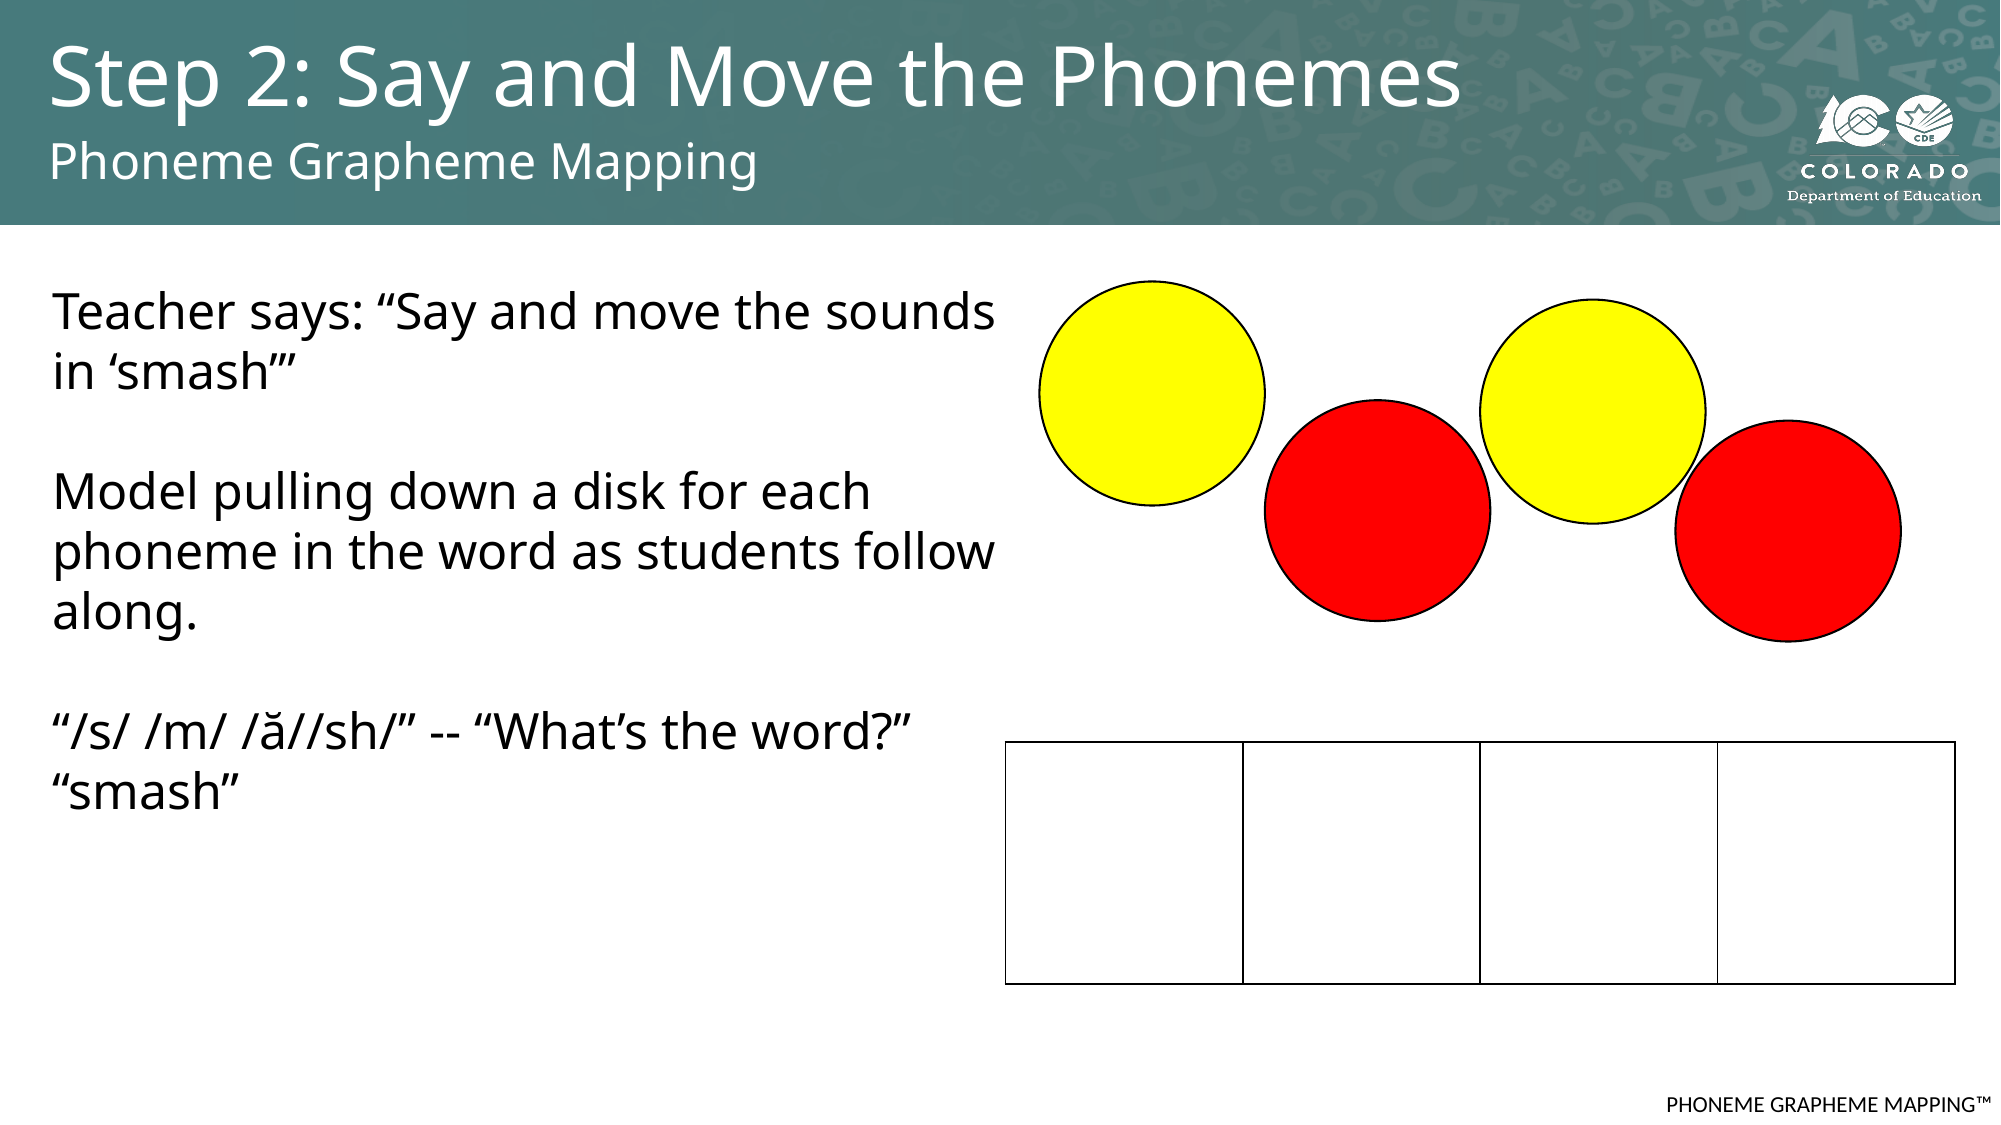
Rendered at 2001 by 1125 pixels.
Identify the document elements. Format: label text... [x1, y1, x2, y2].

text_box [1038, 280, 1266, 507]
text_box [1674, 419, 1902, 643]
table_header [1481, 743, 1717, 983]
table_header [1718, 743, 1954, 983]
text_box Teacher says: “Say and move the sounds in ‘smash’” Model pulling down a disk for each phoneme in the word as students follow along. “/s/ /m/ /ă//sh/” -- “What’s the word?” “smash” [37, 271, 1040, 827]
picture [0, 0, 2000, 225]
text_box [1263, 399, 1492, 623]
table_header [1006, 743, 1242, 983]
table_header [1244, 743, 1479, 983]
text_box [1479, 298, 1707, 525]
text_box Phoneme Grapheme Mapping [48, 136, 1744, 212]
text_box PHONEME GRAPHEME MAPPING™ [1651, 1082, 2000, 1125]
title Step 2: Say and Move the Phonemes [48, 34, 1515, 121]
